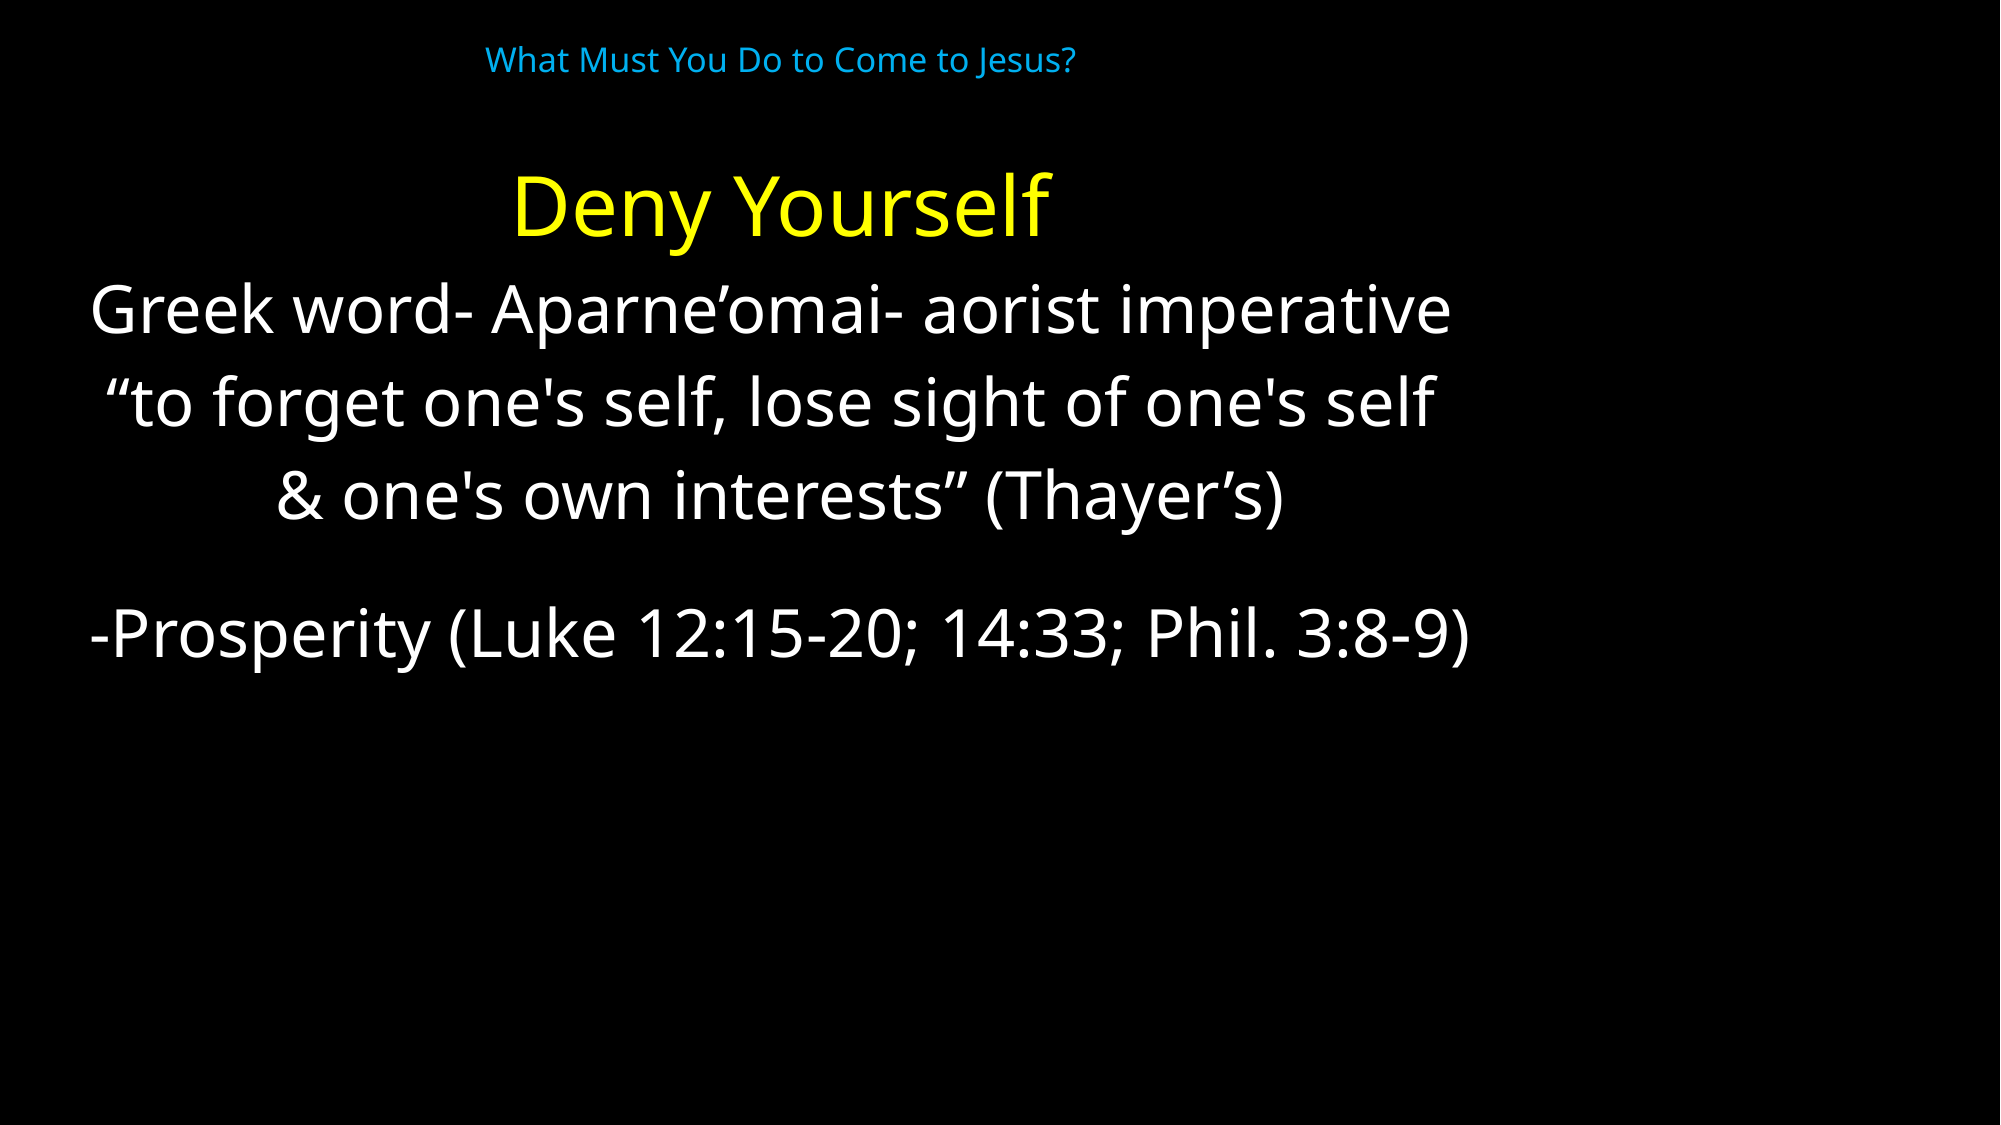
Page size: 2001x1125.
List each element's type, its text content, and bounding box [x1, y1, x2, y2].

list Deny Yourself Greek word- Aparne’omai- aorist imperative “to forget one's self, lose sight of one's self & one's own interests” (Thayer’s) -Prosperity (Luke 12:15-20; 14:33; Phil. 3:8-9) [0, 157, 1562, 1125]
title What Must You Do to Come to Jesus? [0, 0, 1562, 131]
